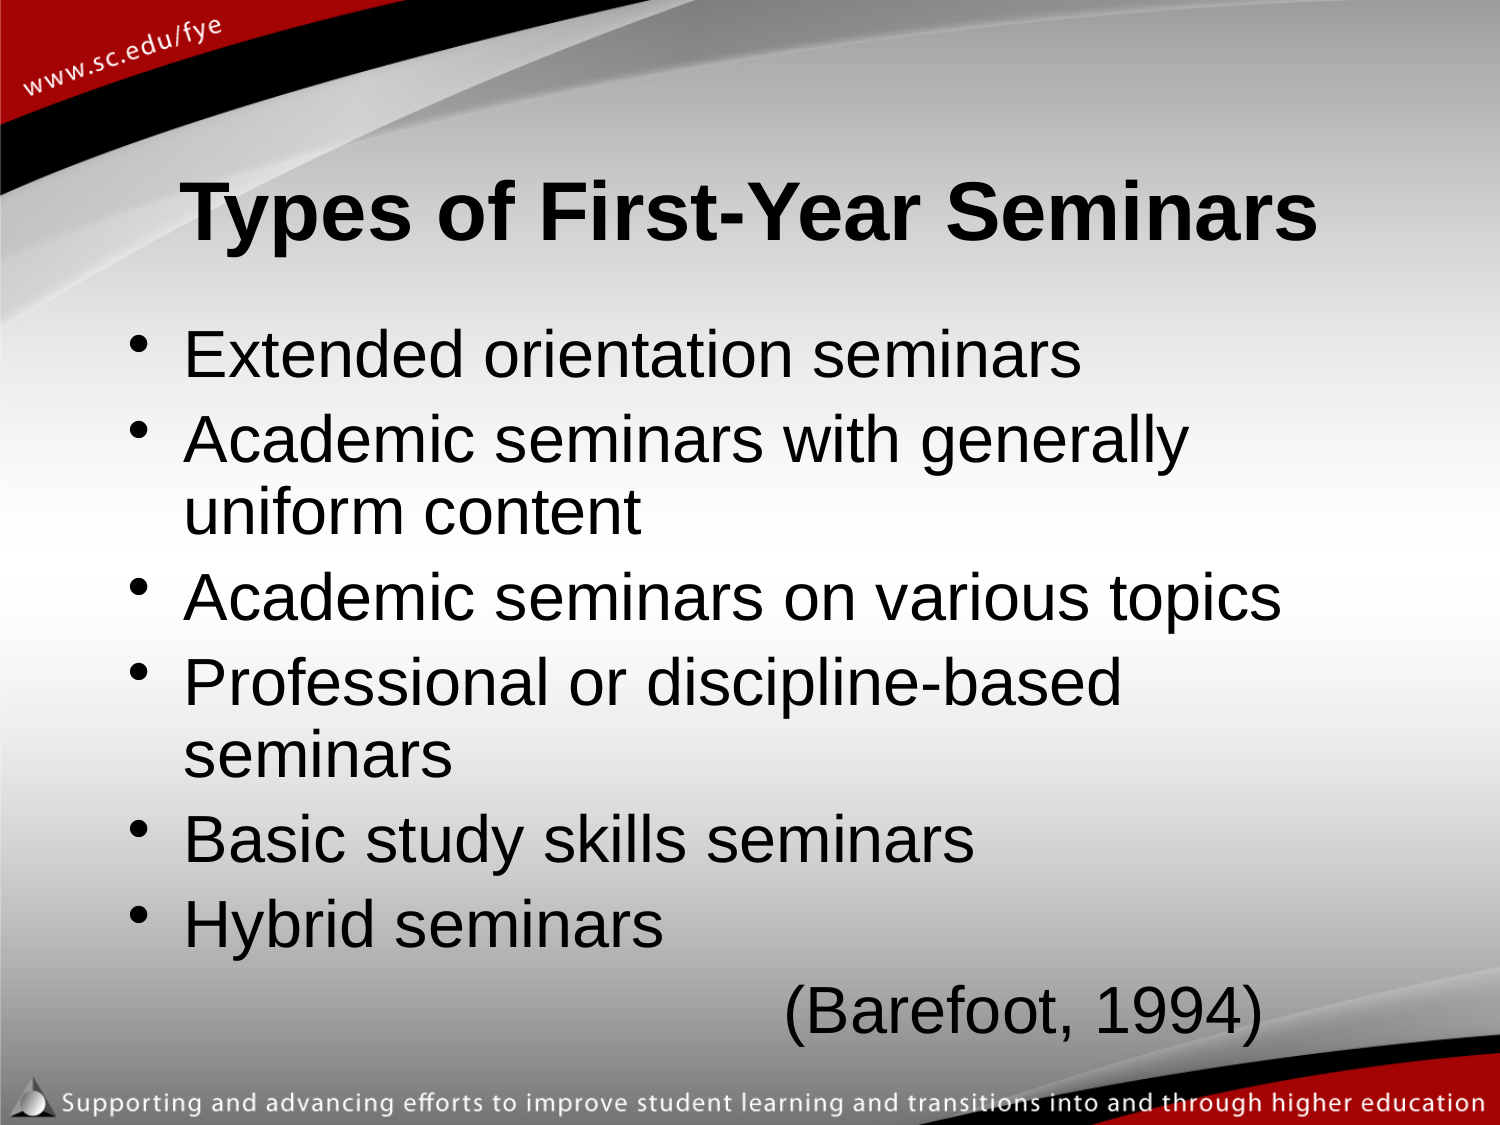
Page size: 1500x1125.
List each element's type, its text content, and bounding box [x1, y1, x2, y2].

title Types of First-Year Seminars [112, 149, 1388, 312]
list Extended orientation seminars Academic seminars with generally uniform content Academic seminars on various topics Professional or discipline-based seminars Basic study skills seminars Hybrid seminars (Barefoot, 1994) [112, 312, 1388, 1038]
picture [0, 0, 1500, 1125]
